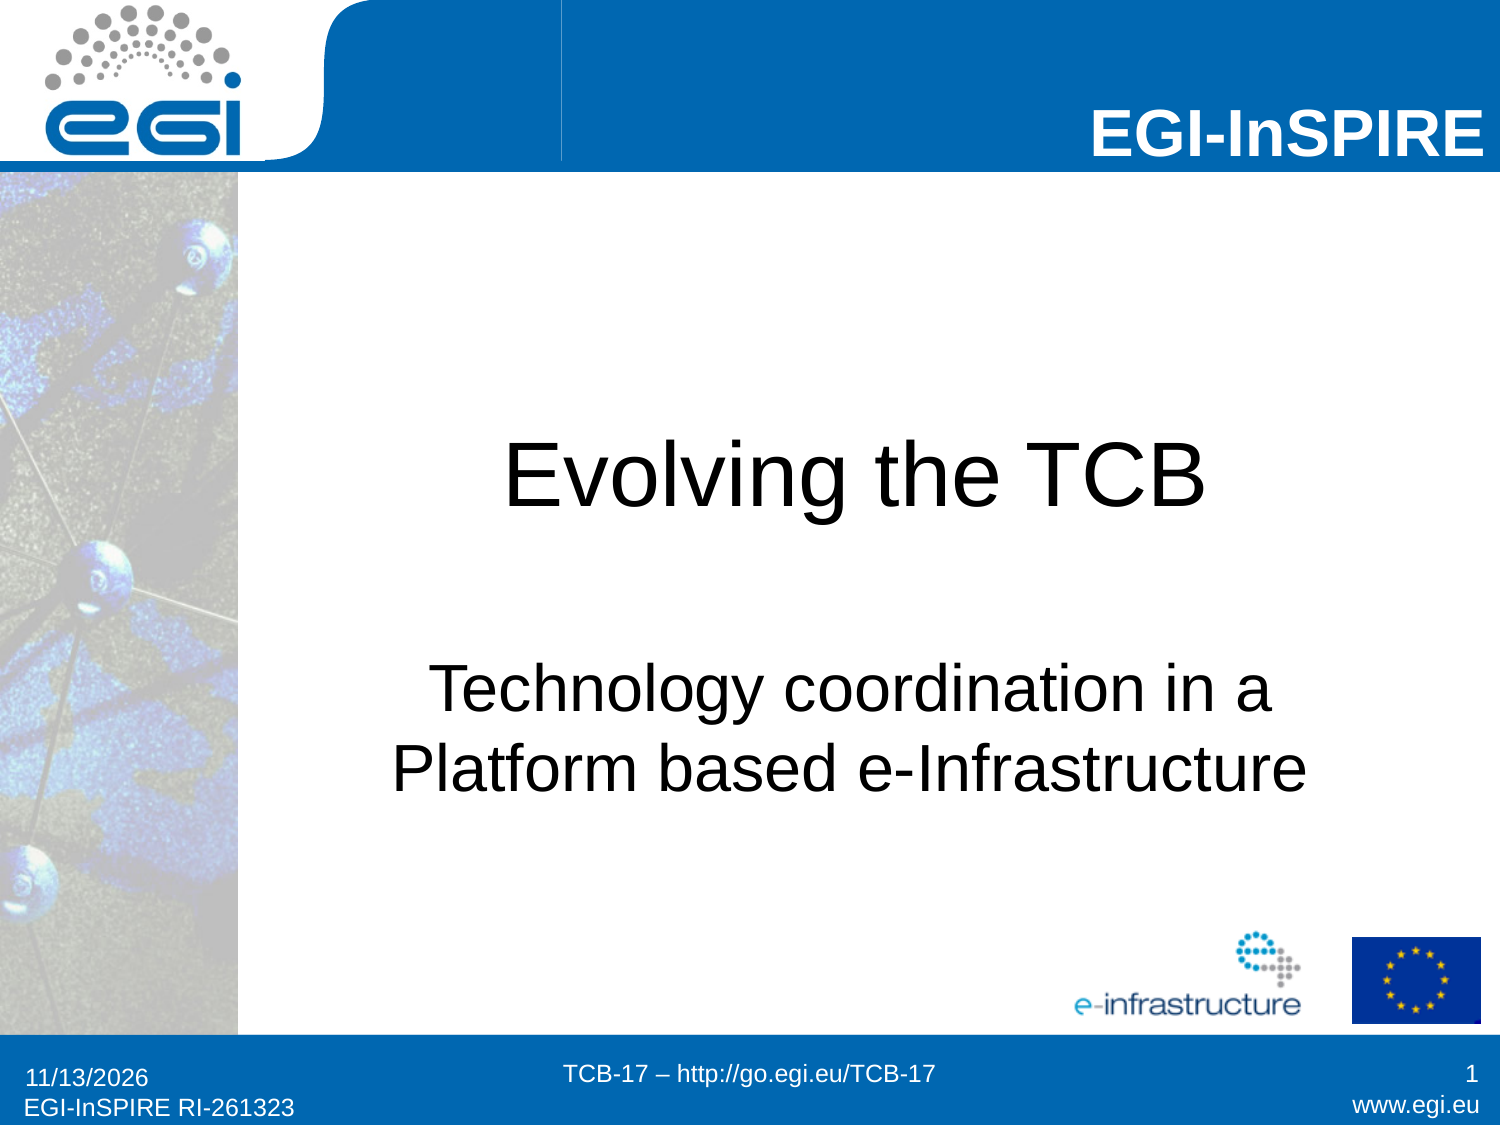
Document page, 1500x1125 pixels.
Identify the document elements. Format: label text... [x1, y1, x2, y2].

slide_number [10, 1046, 361, 1106]
slide_number 1 [1144, 1042, 1495, 1103]
footer TCB-17 – http://go.egi.eu/TCB-17 [512, 1042, 988, 1103]
picture [1069, 925, 1307, 1022]
picture [1352, 937, 1481, 1024]
subtitle Technology coordination in a Platform based e-Infrastructure [371, 637, 1329, 858]
title Evolving the TCB [265, 349, 1447, 591]
picture [0, 0, 265, 161]
picture [0, 172, 238, 1034]
